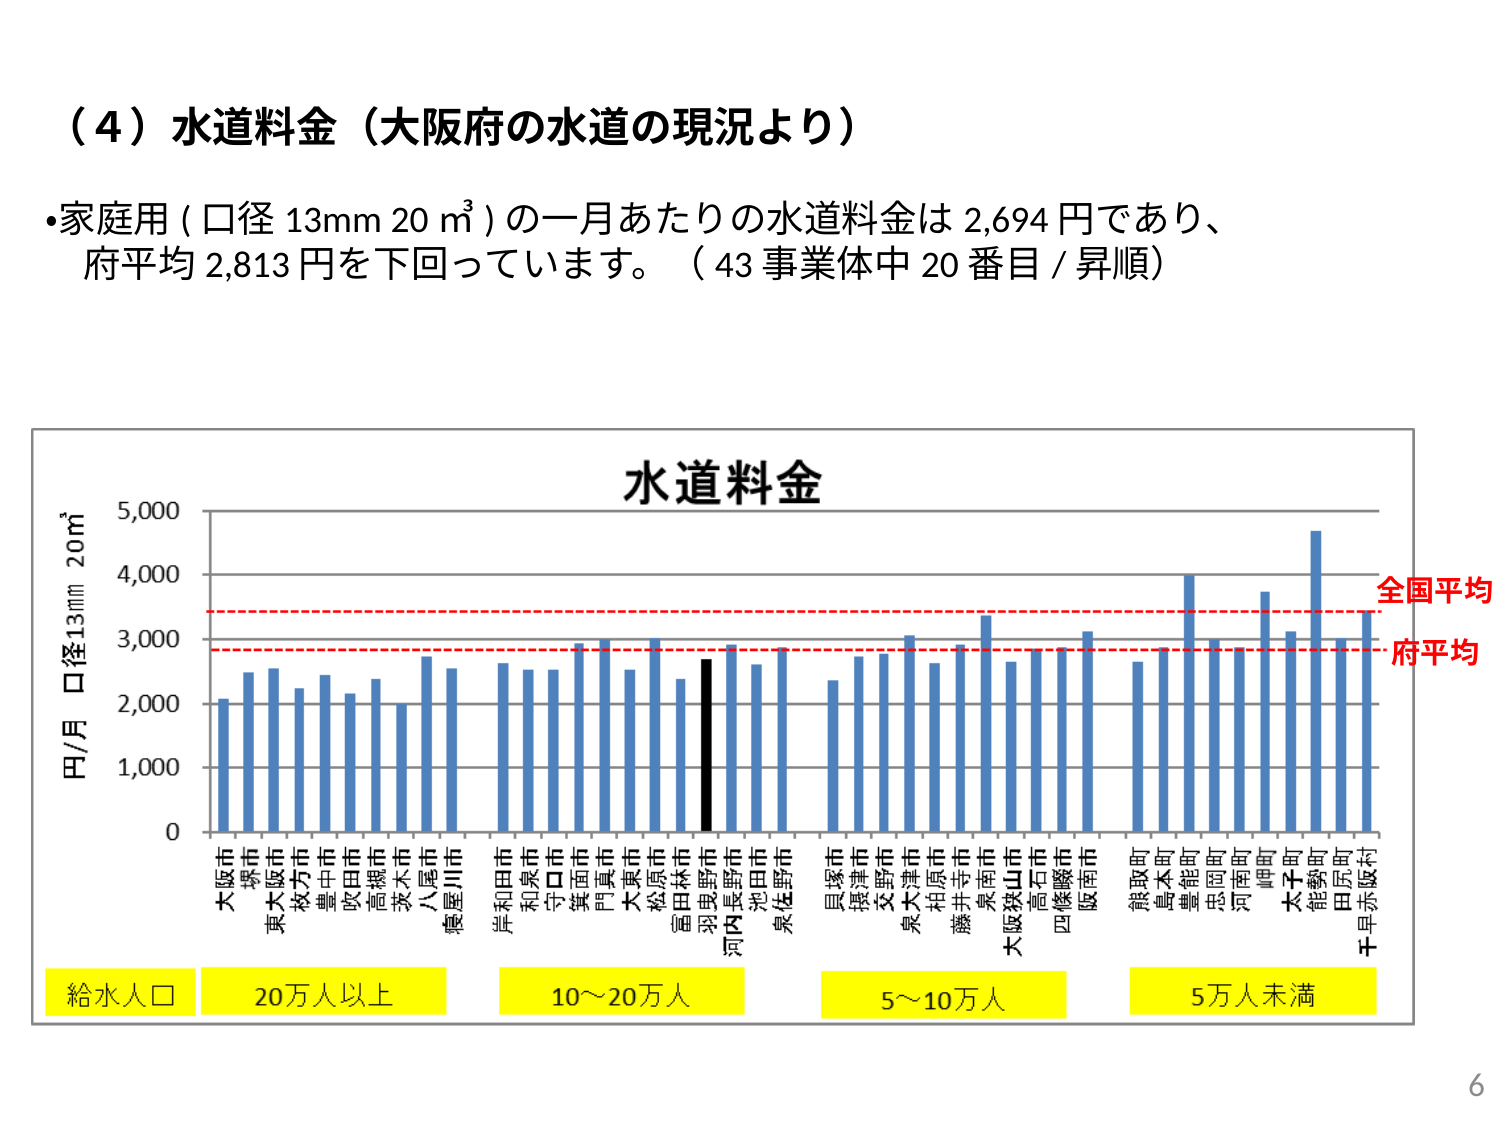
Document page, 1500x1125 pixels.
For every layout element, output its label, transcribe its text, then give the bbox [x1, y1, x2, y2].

text_box （４）水道料金（大阪府の水道の現況より） ・家庭用(口径13mm 20㎥)の一月あたりの水道料金は2,694円であり、 府平均2,813円を下回っています。（43事業体中20番目/昇順） [31, 93, 1500, 293]
text_box 府平均 [1415, 626, 1500, 677]
text_box 全国平均 [1415, 564, 1500, 615]
slide_number 6 [1162, 1053, 1500, 1114]
picture [30, 428, 1415, 1032]
